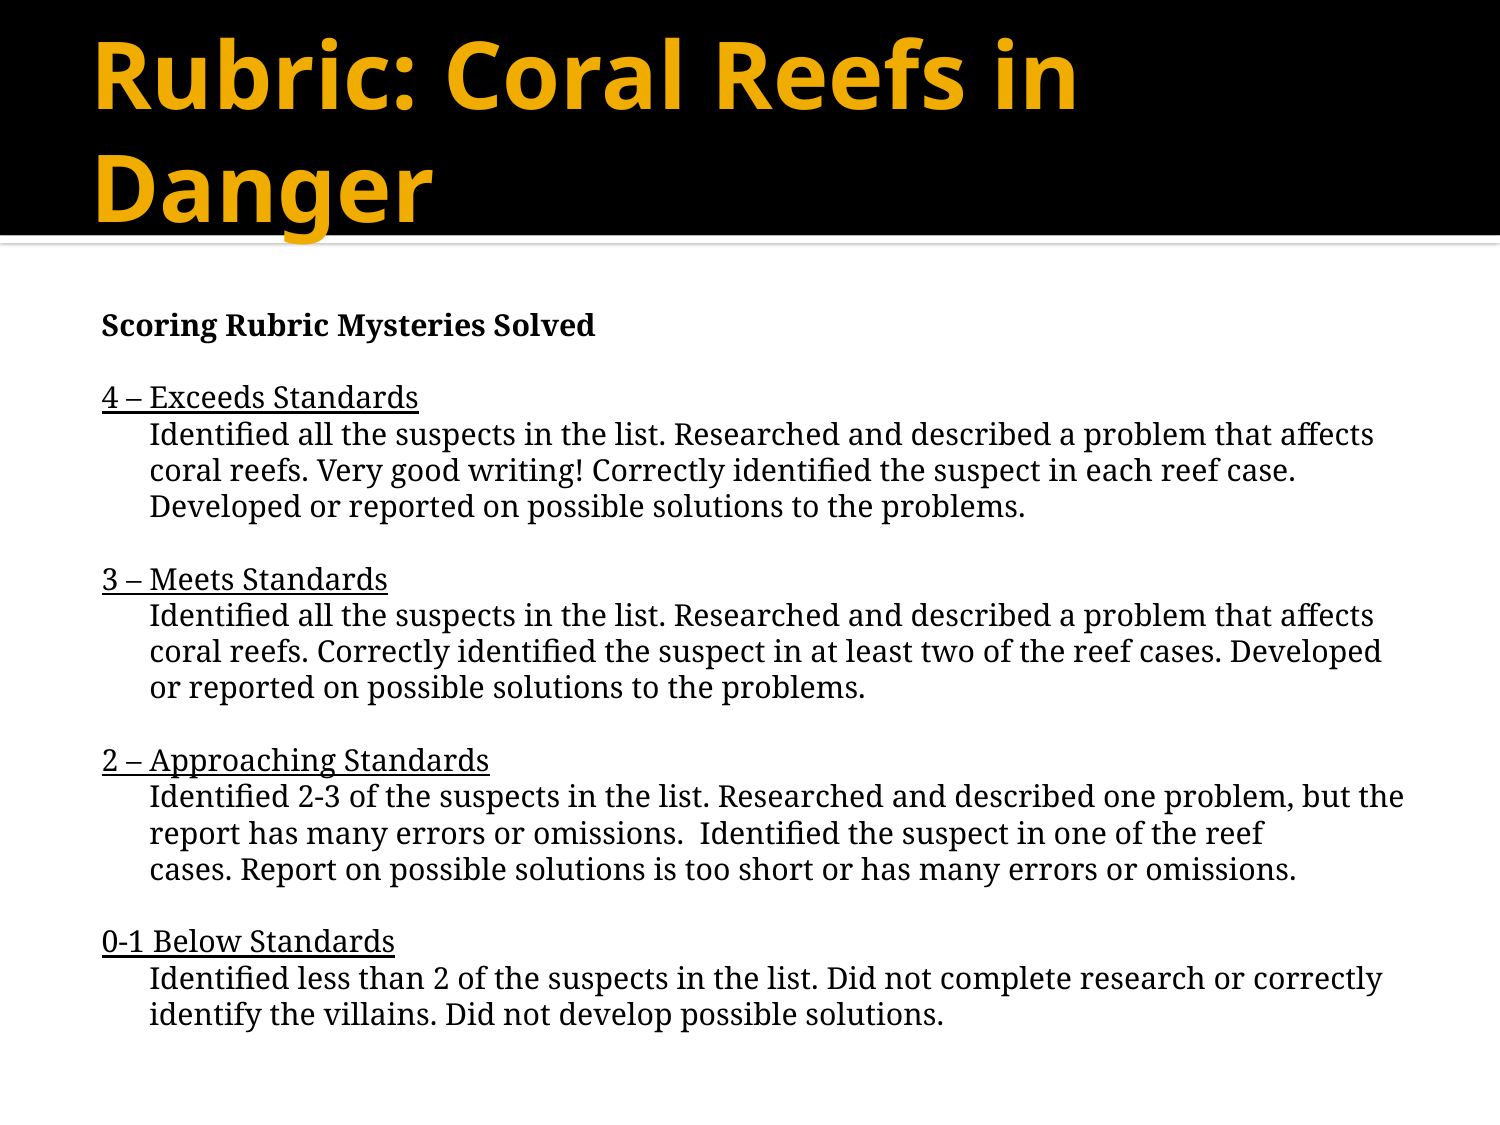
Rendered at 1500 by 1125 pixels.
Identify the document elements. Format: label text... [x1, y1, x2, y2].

list Scoring Rubric Mysteries Solved 4 – Exceeds Standards Identified all the suspects in the list. Researched and described a problem that affects coral reefs. Very good writing! Correctly identified the suspect in each reef case. Developed or reported on possible solutions to the problems. 3 – Meets Standards Identified all the suspects in the list. Researched and described a problem that affects coral reefs. Correctly identified the suspect in at least two of the reef cases. Developed or reported on possible solutions to the problems. 2 – Approaching Standards Identified 2-3 of the suspects in the list. Researched and described one problem, but the report has many errors or omissions. Identified the suspect in one of the reef cases. Report on possible solutions is too short or has many errors or omissions. 0-1 Below Standards Identified less than 2 of the suspects in the list. Did not complete research or correctly identify the villains. Did not develop possible solutions. [75, 291, 1425, 1050]
title Rubric: Coral Reefs in Danger [75, 25, 1425, 231]
